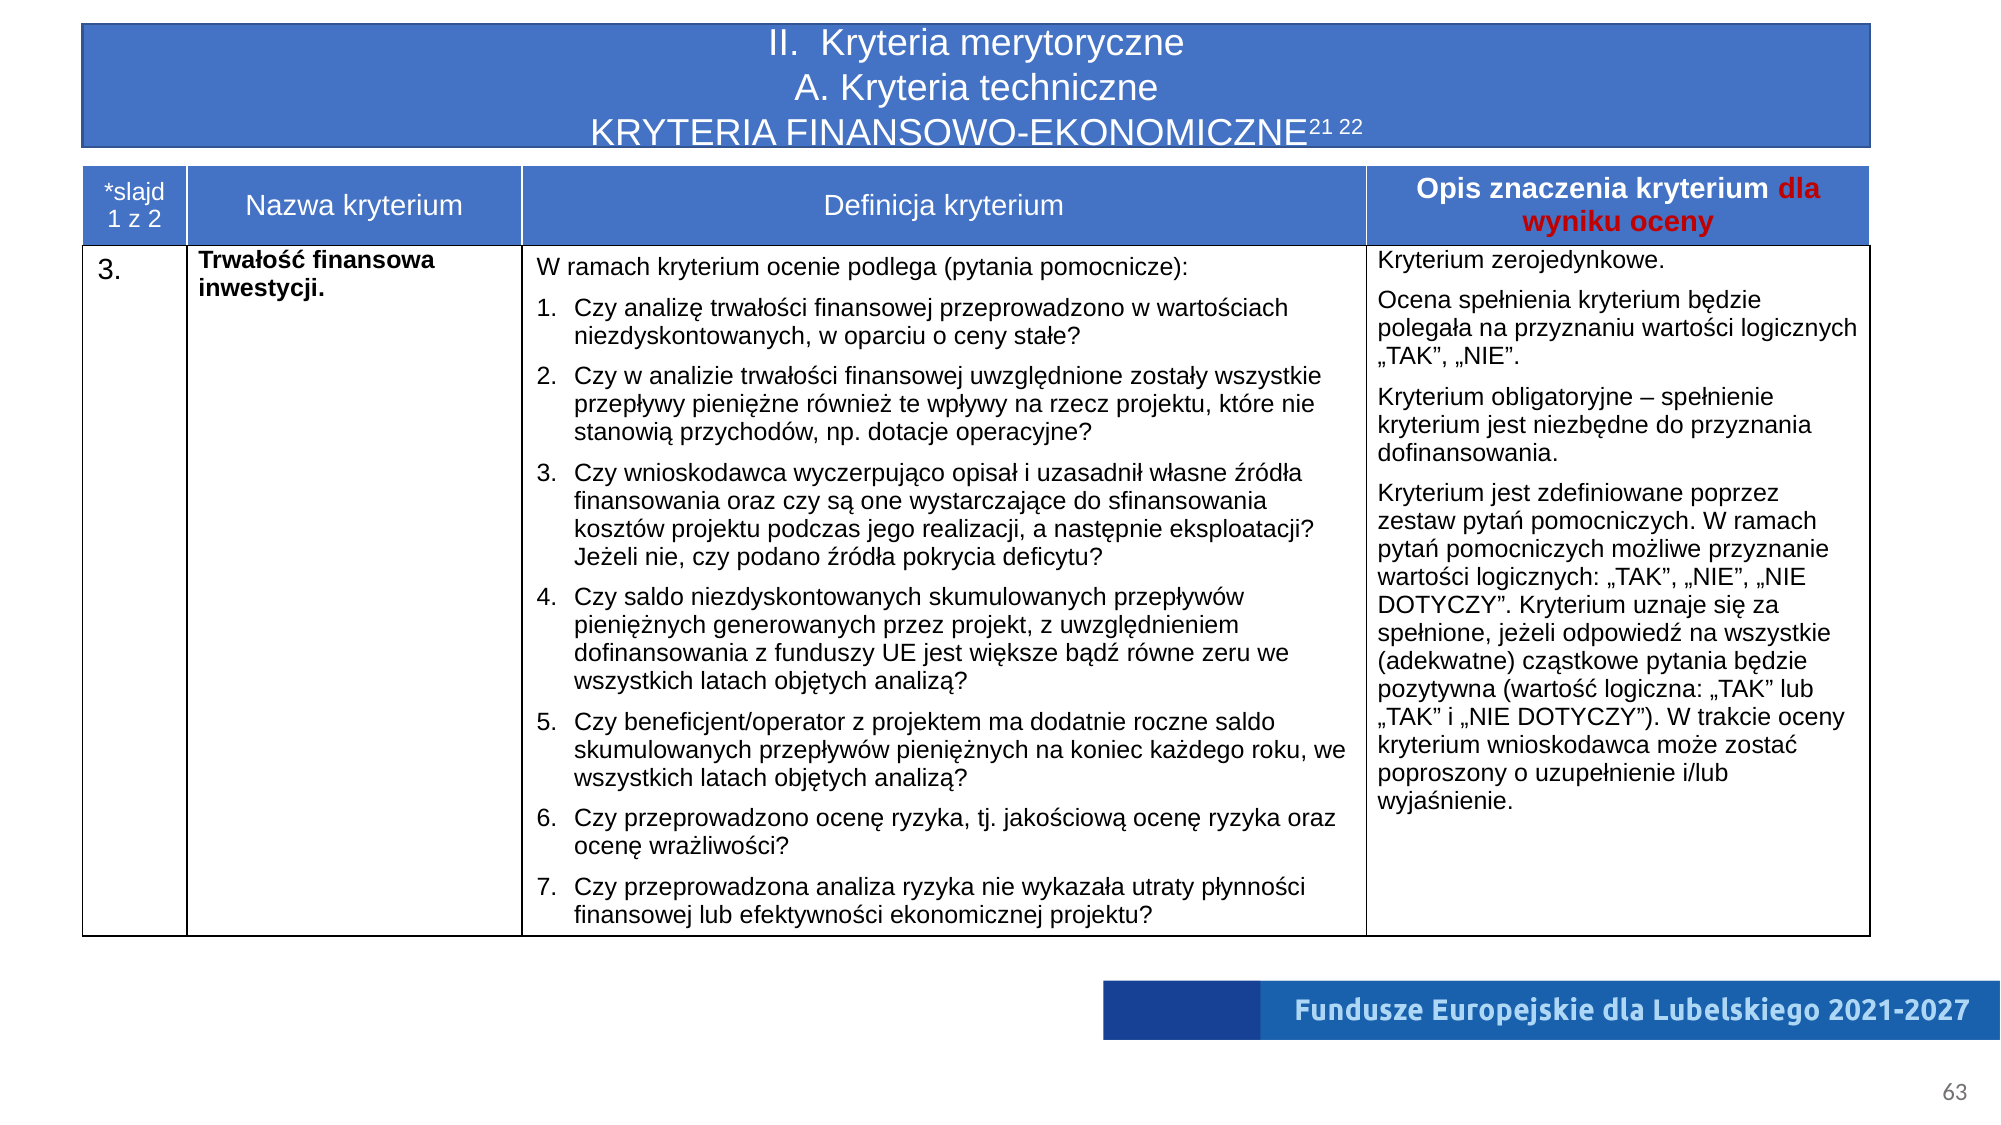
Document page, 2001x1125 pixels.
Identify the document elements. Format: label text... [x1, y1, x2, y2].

table_header *slajd 1 z 2 [83, 166, 186, 245]
text_box II. Kryteria merytoryczne A. Kryteria techniczne KRYTERIA FINANSOWO-EKONOMICZNE21 22 [81, 23, 1871, 148]
table_header Definicja kryterium [523, 166, 1366, 245]
table_cell 3. [83, 246, 186, 935]
table_cell Kryterium zerojedynkowe. Ocena spełnienia kryterium będzie polegała na przyznaniu wartości logicznych „TAK”, „NIE”. Kryterium obligatoryjne – spełnienie kryterium jest niezbędne do przyznania dofinansowania. Kryterium jest zdefiniowane poprzez zestaw pytań pomocniczych. W ramach pytań pomocniczych możliwe przyznanie wartości logicznych: „TAK”, „NIE”, „NIE DOTYCZY”. Kryterium uznaje się za spełnione, jeżeli odpowiedź na wszystkie (adekwatne) cząstkowe pytania będzie pozytywna (wartość logiczna: „TAK” lub „TAK” i „NIE DOTYCZY”). W trakcie oceny kryterium wnioskodawca może zostać poproszony o uzupełnienie i/lub wyjaśnienie. [1367, 246, 1869, 935]
table_cell Trwałość finansowa inwestycji. [188, 246, 521, 935]
picture [1103, 980, 2000, 1040]
slide_number 63 [1927, 1060, 2000, 1121]
table_header Opis znaczenia kryterium dla wyniku oceny [1367, 166, 1869, 245]
table_cell W ramach kryterium ocenie podlega (pytania pomocnicze): Czy analizę trwałości finansowej przeprowadzono w wartościach niezdyskontowanych, w oparciu o ceny stałe? Czy w analizie trwałości finansowej uwzględnione zostały wszystkie przepływy pieniężne również te wpływy na rzecz projektu, które nie stanowią przychodów, np. dotacje operacyjne? Czy wnioskodawca wyczerpująco opisał i uzasadnił własne źródła finansowania oraz czy są one wystarczające do sfinansowania kosztów projektu podczas jego realizacji, a następnie eksploatacji? Jeżeli nie, czy podano źródła pokrycia deficytu? Czy saldo niezdyskontowanych skumulowanych przepływów pieniężnych generowanych przez projekt, z uwzględnieniem dofinansowania z funduszy UE jest większe bądź równe zeru we wszystkich latach objętych analizą? Czy beneficjent/operator z projektem ma dodatnie roczne saldo skumulowanych przepływów pieniężnych na koniec każdego roku, we wszystkich latach objętych analizą? Czy przeprowadzono ocenę ryzyka, tj. jakościową ocenę ryzyka oraz ocenę wrażliwości? Czy przeprowadzona analiza ryzyka nie wykazała utraty płynności finansowej lub efektywności ekonomicznej projektu? [523, 246, 1366, 935]
table_header Nazwa kryterium [188, 166, 521, 245]
